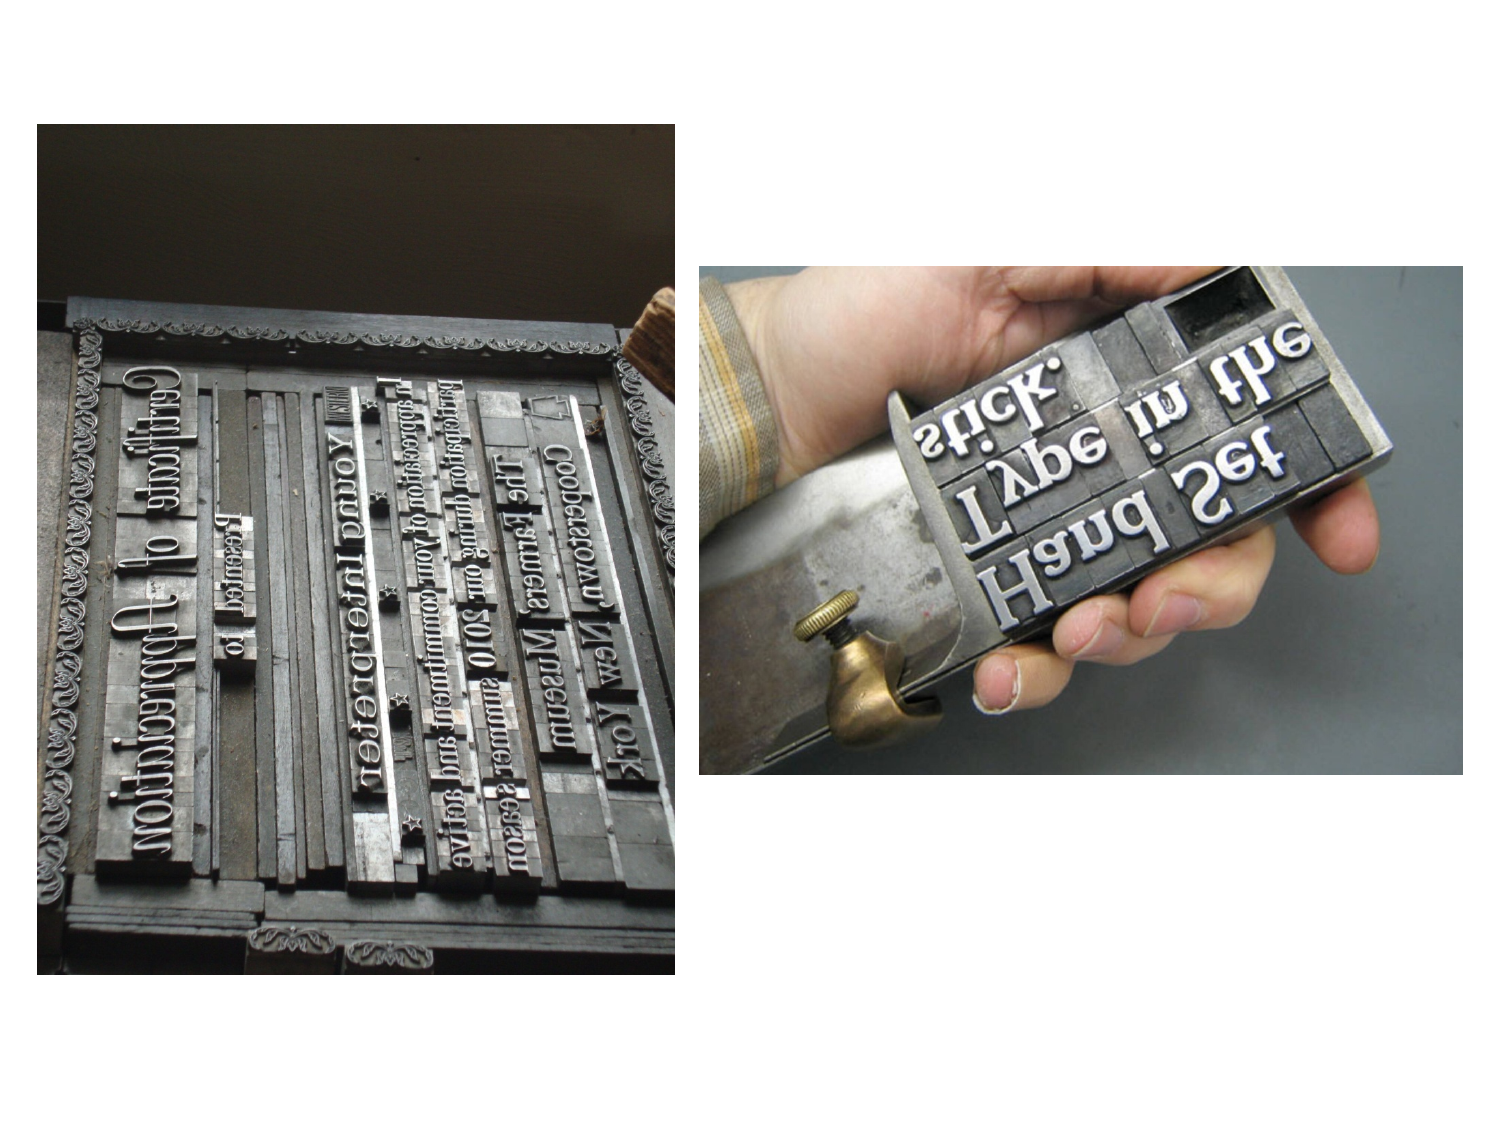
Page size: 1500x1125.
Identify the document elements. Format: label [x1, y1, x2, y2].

picture [37, 124, 676, 976]
picture [699, 266, 1463, 776]
